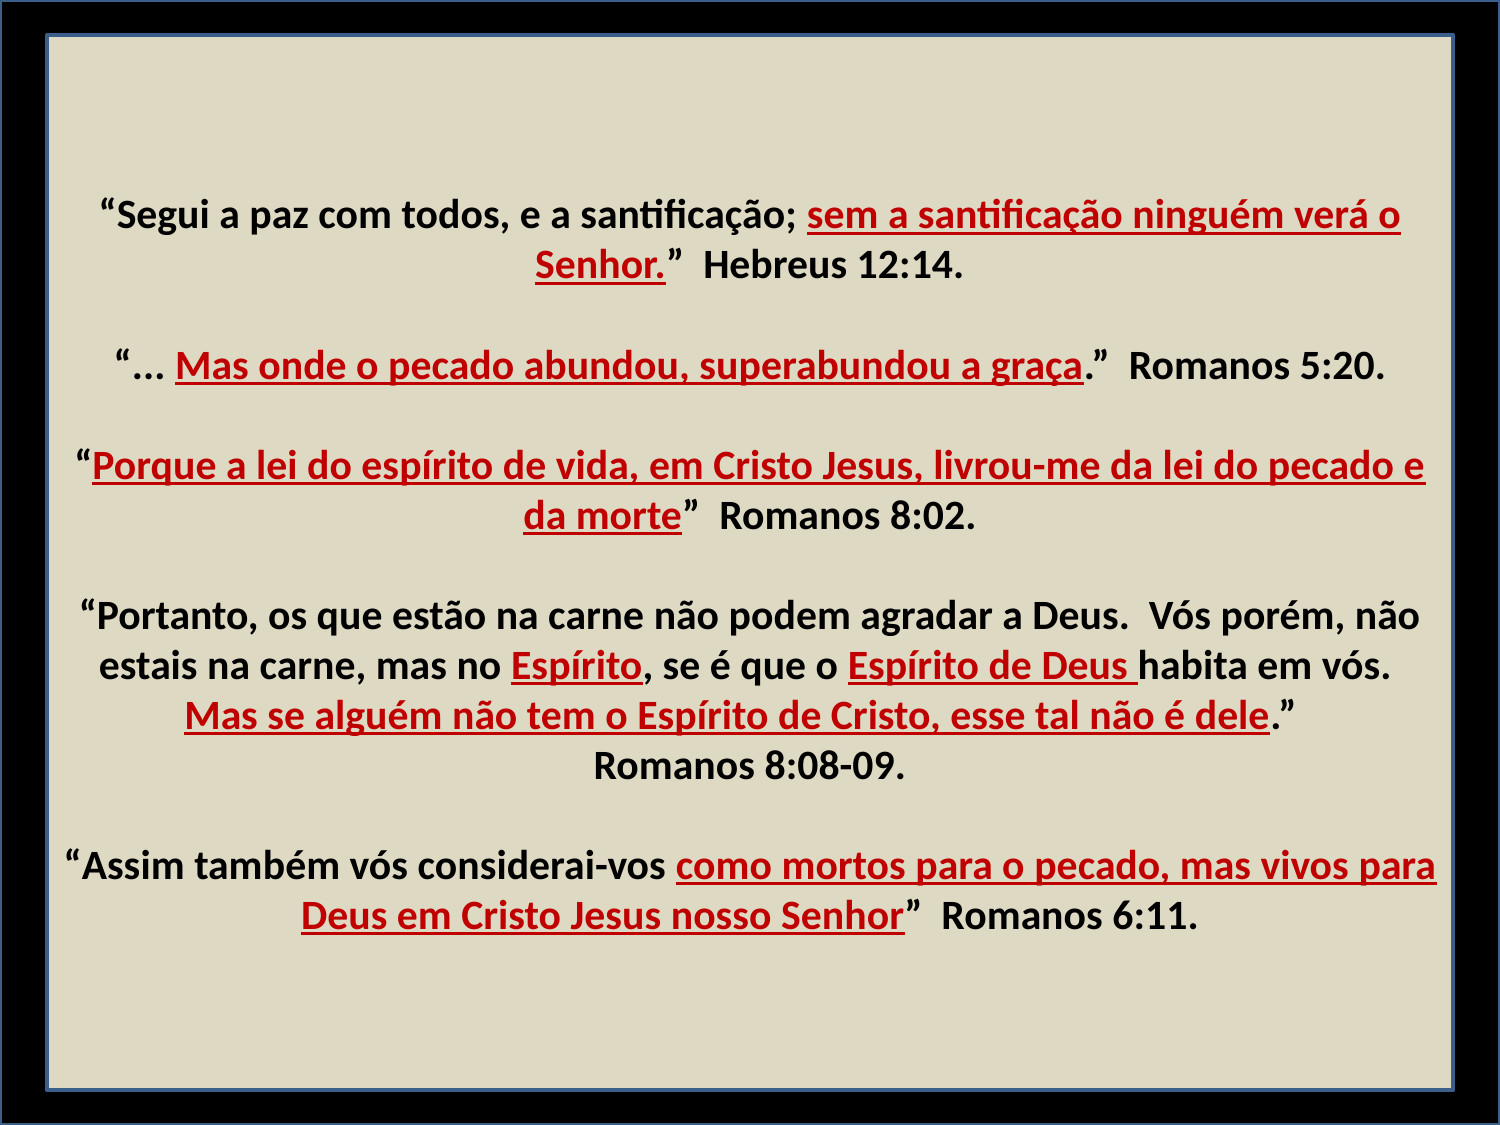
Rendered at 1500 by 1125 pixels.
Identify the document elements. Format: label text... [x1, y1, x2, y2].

text_box “Segui a paz com todos, e a santificação; sem a santificação ninguém verá o Senhor.” Hebreus 12:14. “... Mas onde o pecado abundou, superabundou a graça.” Romanos 5:20. “Porque a lei do espírito de vida, em Cristo Jesus, livrou-me da lei do pecado e da morte” Romanos 8:02. “Portanto, os que estão na carne não podem agradar a Deus. Vós porém, não estais na carne, mas no Espírito, se é que o Espírito de Deus habita em vós. Mas se alguém não tem o Espírito de Cristo, esse tal não é dele.” Romanos 8:08-09. “Assim também vós considerai-vos como mortos para o pecado, mas vivos para Deus em Cristo Jesus nosso Senhor” Romanos 6:11. [45, 33, 1455, 1092]
text_box [0, 0, 1500, 1125]
